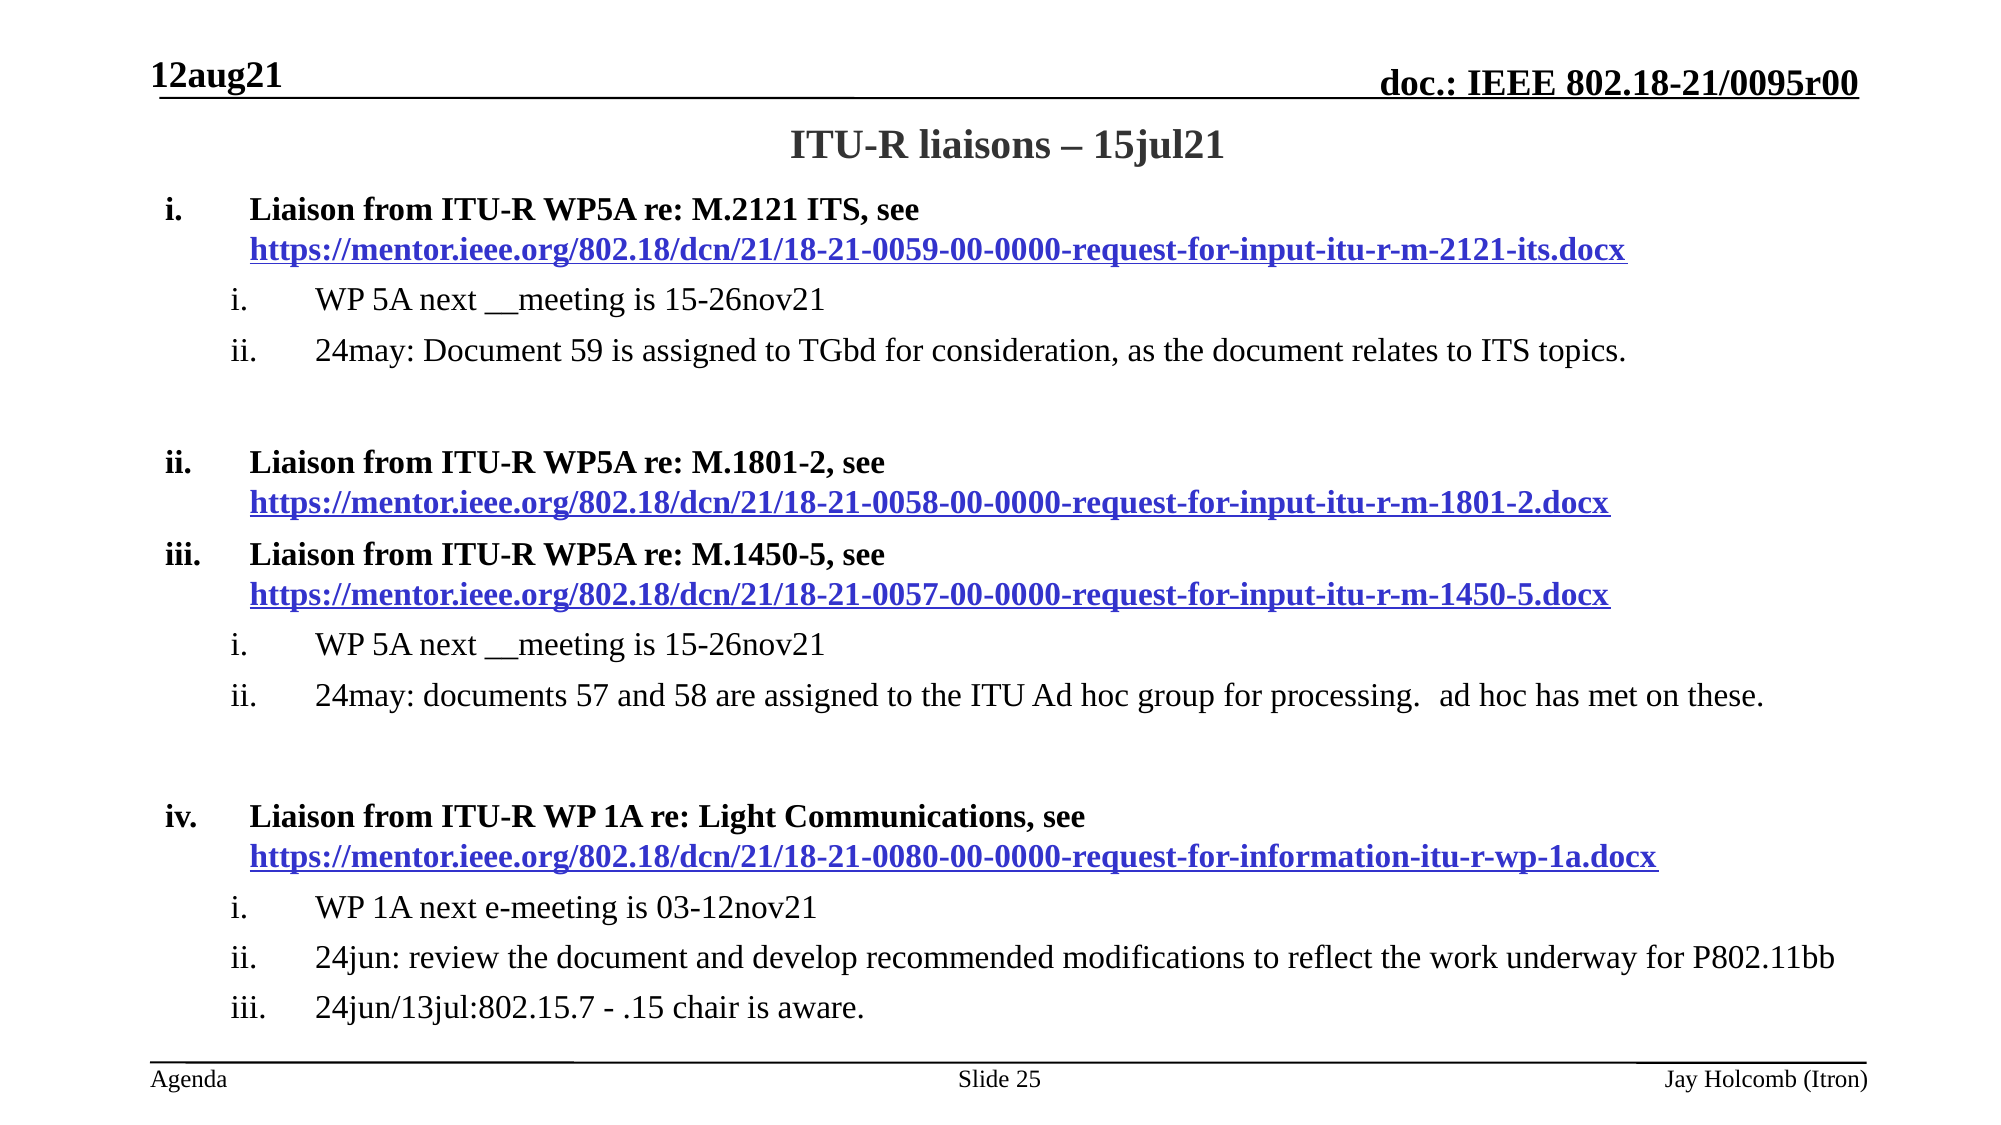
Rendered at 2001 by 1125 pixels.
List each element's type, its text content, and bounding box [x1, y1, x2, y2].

title ITU-R liaisons – 15jul21 [364, 103, 1652, 180]
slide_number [149, 49, 651, 95]
slide_number Slide 25 [933, 1061, 1067, 1123]
list Liaison from ITU-R WP5A re: M.2121 ITS, see https://mentor.ieee.org/802.18/dcn/21/18-21-0059-00-0000-request-for-input-itu-r-m-2121-its.docx WP 5A next __meeting is 15-26nov21 24may: Document 59 is assigned to TGbd for consideration, as the document relates to ITS topics. Liaison from ITU-R WP5A re: M.1801-2, see https://mentor.ieee.org/802.18/dcn/21/18-21-0058-00-0000-request-for-input-itu-r-m-1801-2.docx Liaison from ITU-R WP5A re: M.1450-5, see https://mentor.ieee.org/802.18/dcn/21/18-21-0057-00-0000-request-for-input-itu-r-m-1450-5.docx WP 5A next __meeting is 15-26nov21 24may: documents 57 and 58 are assigned to the ITU Ad hoc group for processing. ad hoc has met on these. Liaison from ITU-R WP 1A re: Light Communications, see https://mentor.ieee.org/802.18/dcn/21/18-21-0080-00-0000-request-for-information-itu-r-wp-1a.docx WP 1A next e-meeting is 03-12nov21 24jun: review the document and develop recommended modifications to reflect the work underway for P802.11bb 24jun/13jul:802.15.7 - .15 chair is aware. [149, 179, 1869, 1051]
footer Jay Holcomb (Itron) [1171, 1061, 1869, 1093]
